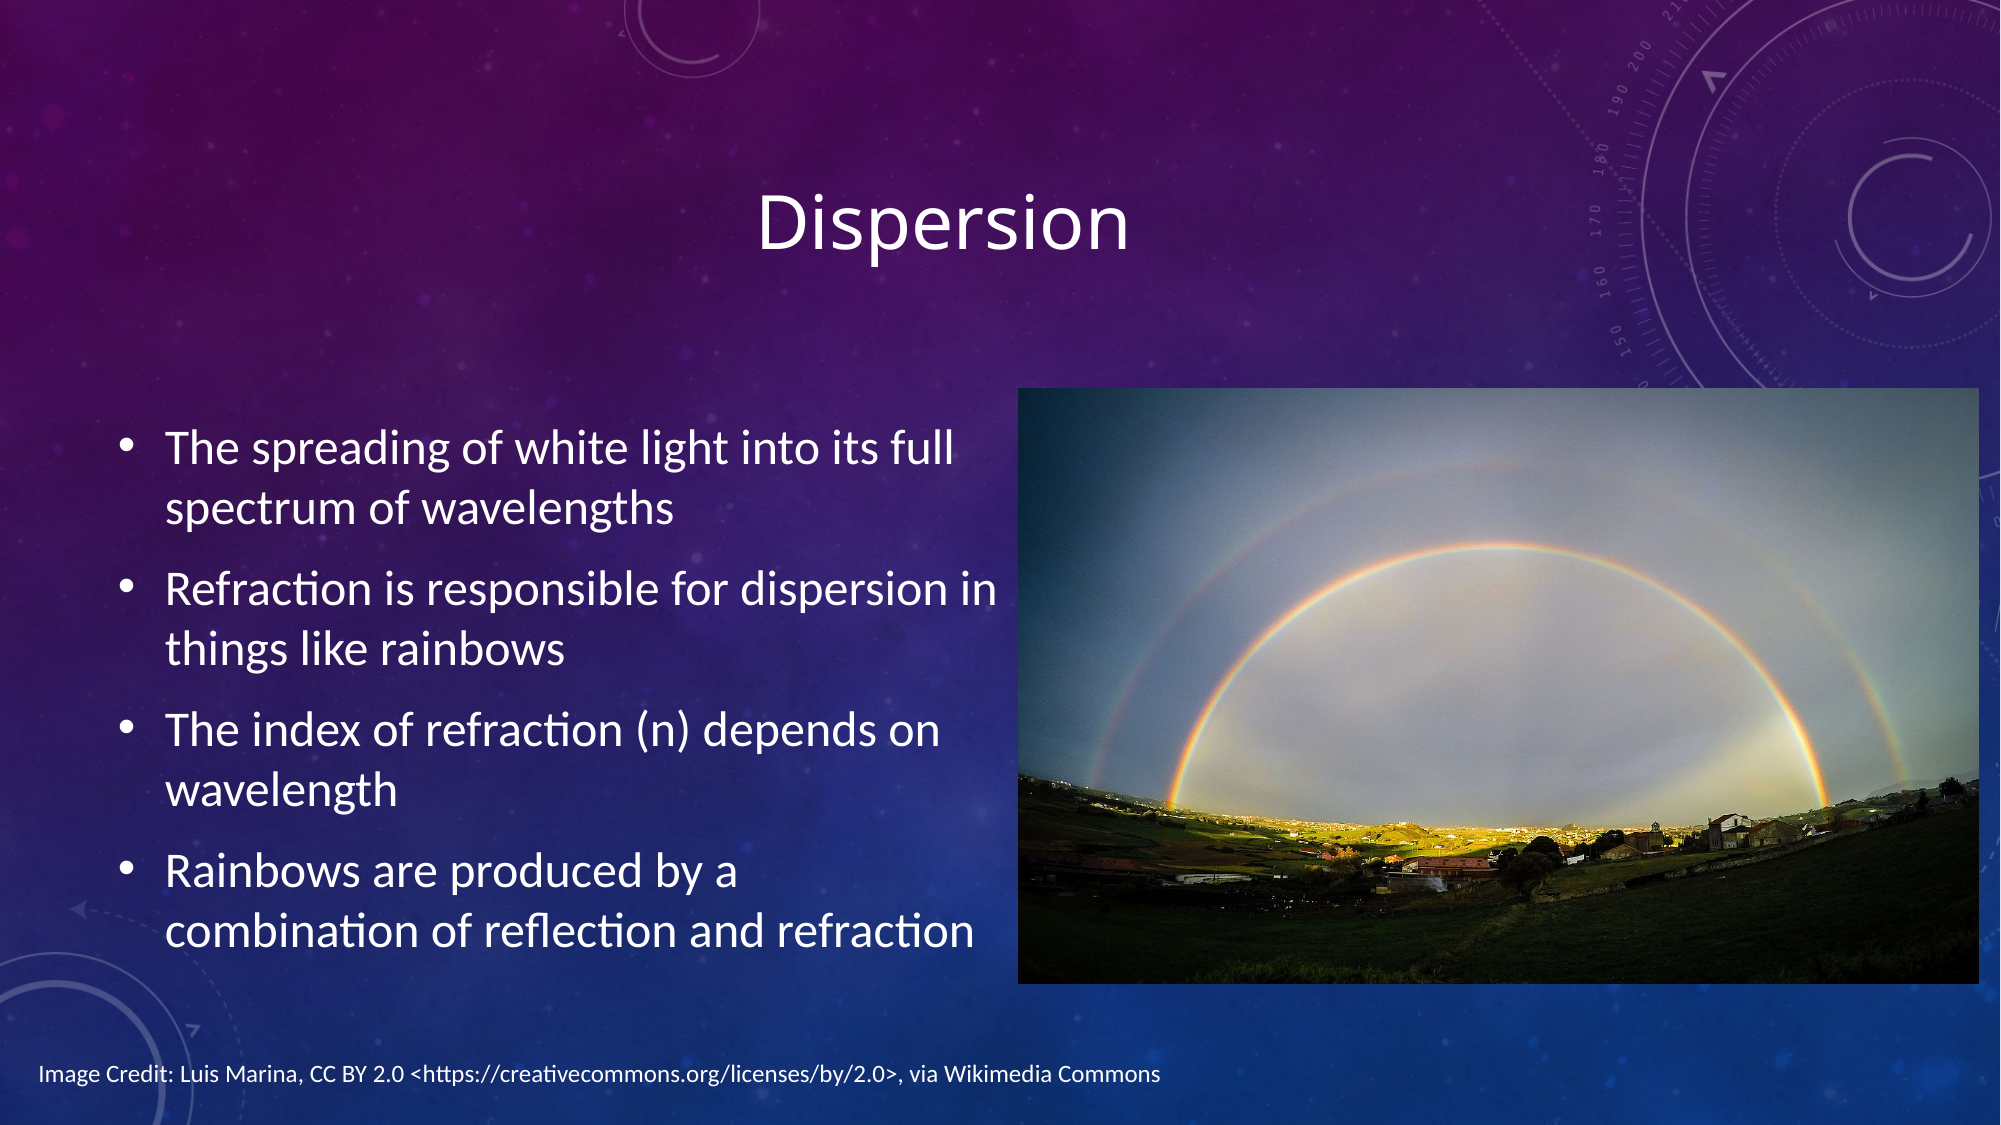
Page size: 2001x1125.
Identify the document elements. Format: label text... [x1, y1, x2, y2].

title Dispersion [111, 99, 1775, 340]
text_box Image Credit: Luis Marina, CC BY 2.0 <https://creativecommons.org/licenses/by/2.0>, via Wikimedia Commons [30, 1049, 1970, 1095]
list The spreading of white light into its full spectrum of wavelengths Refraction is responsible for dispersion in things like rainbows The index of refraction (n) depends on wavelength Rainbows are produced by a combination of reflection and refraction [109, 330, 1011, 1042]
picture [0, 0, 2001, 1125]
